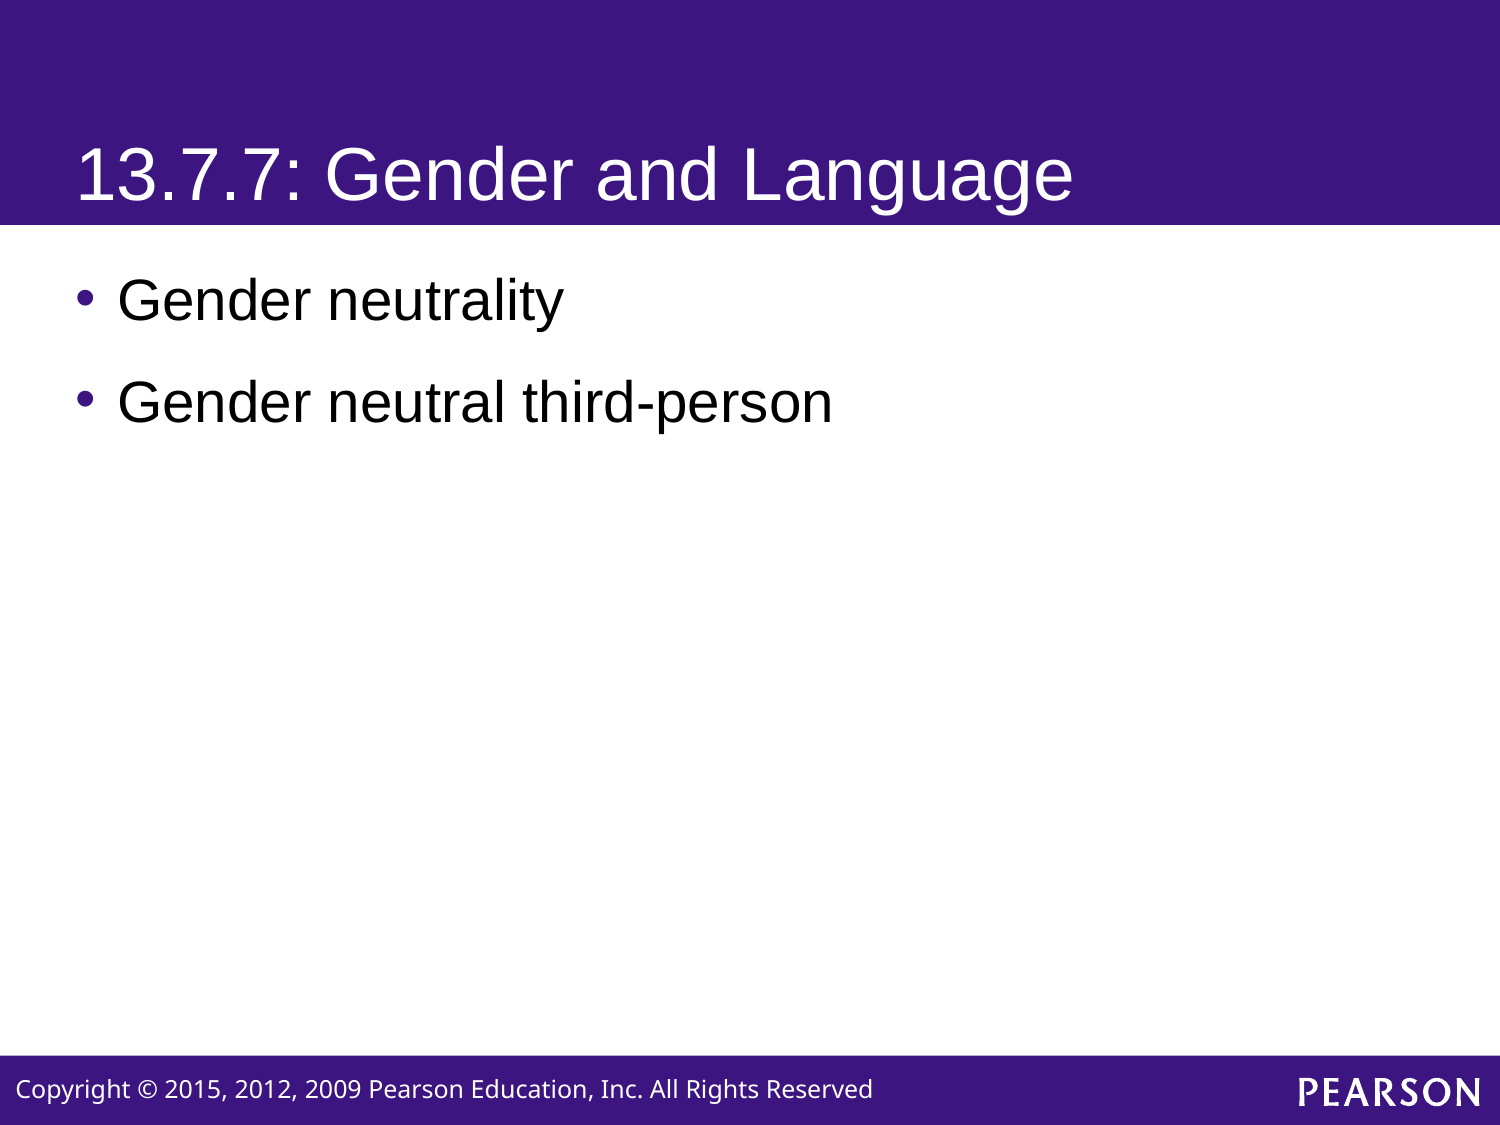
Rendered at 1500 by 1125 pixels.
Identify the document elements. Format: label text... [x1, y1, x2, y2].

list Gender neutrality Gender neutral third-person [75, 262, 1425, 1005]
title 13.7.7: Gender and Language [75, 35, 1425, 216]
